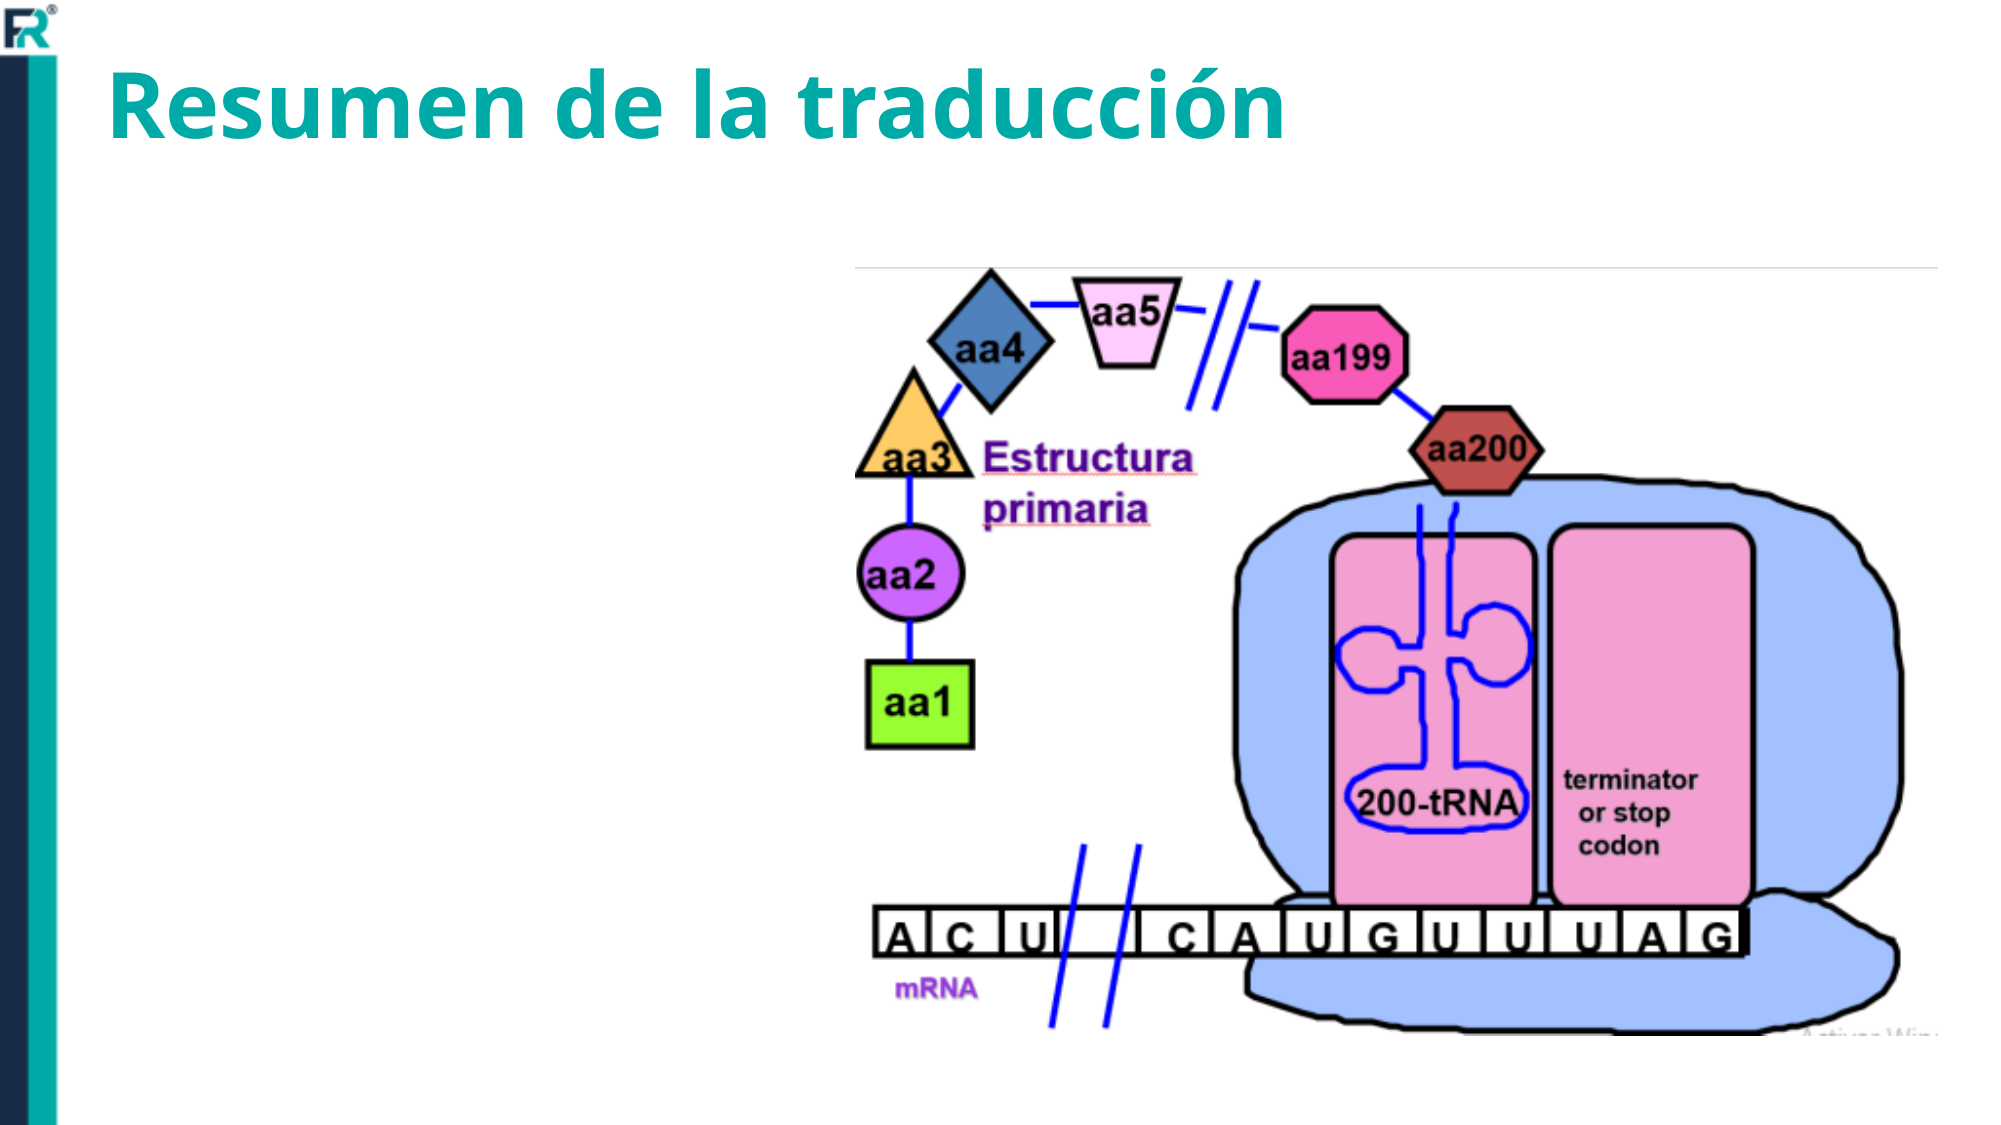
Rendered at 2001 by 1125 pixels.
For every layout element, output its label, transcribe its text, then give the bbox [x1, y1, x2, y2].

picture [0, 0, 2001, 1125]
title Resumen de la traducción [89, 0, 1815, 218]
